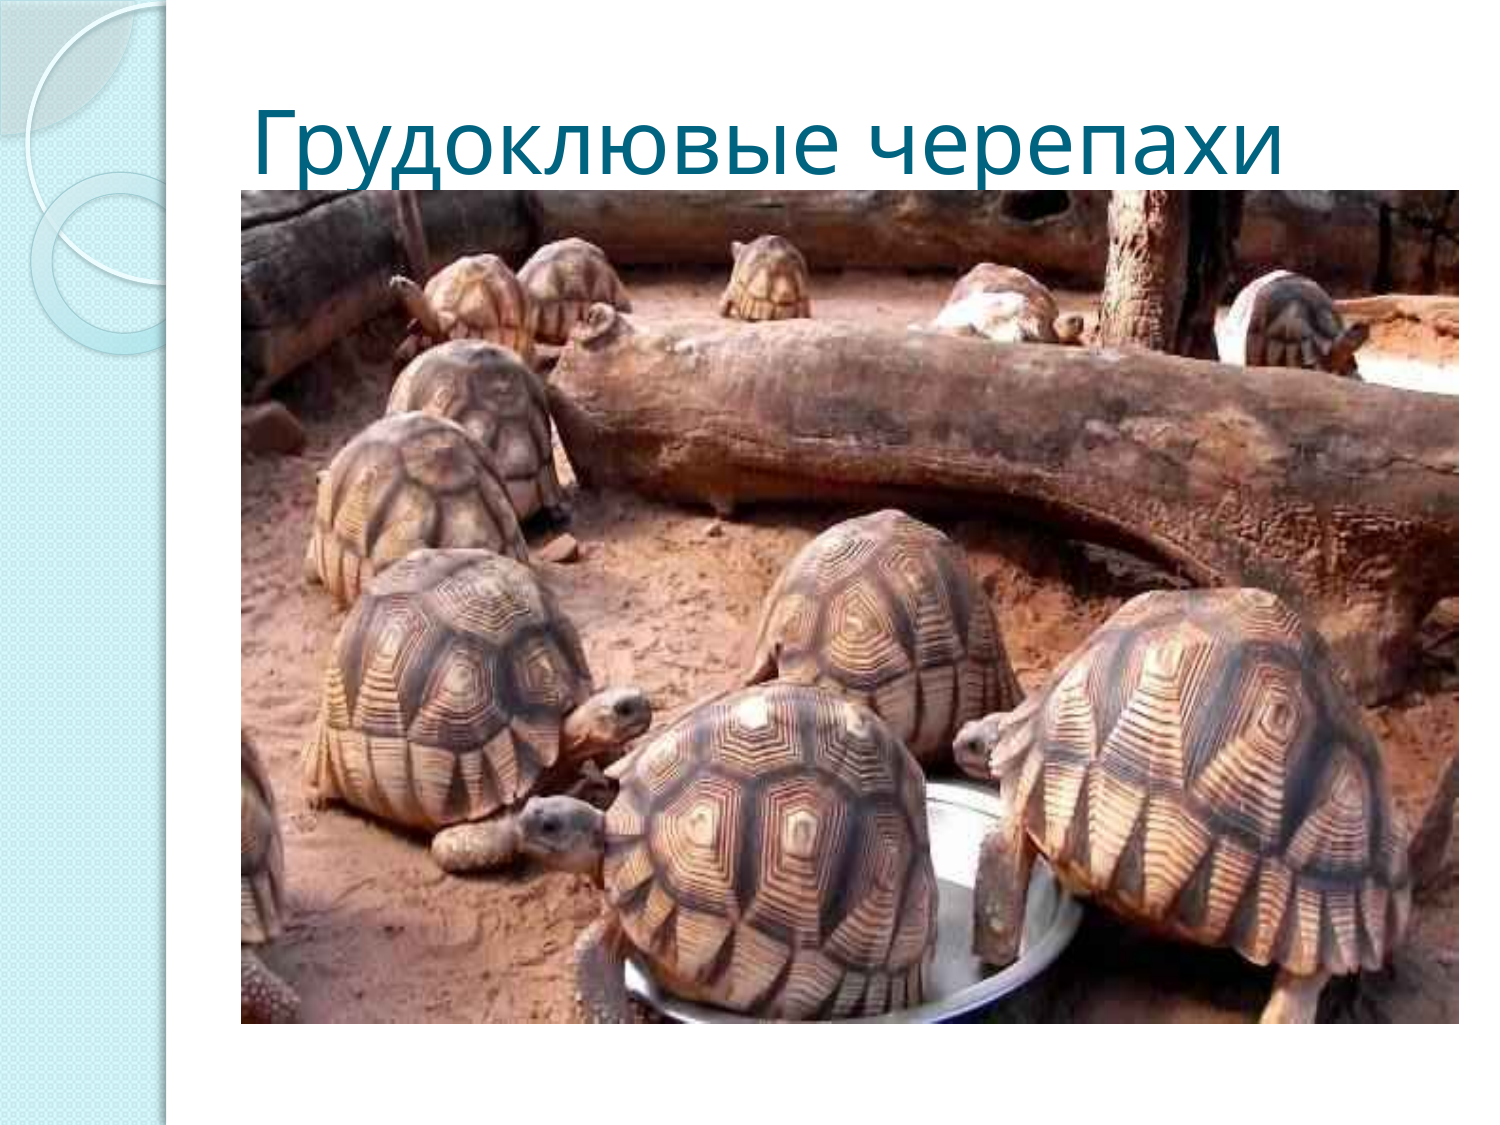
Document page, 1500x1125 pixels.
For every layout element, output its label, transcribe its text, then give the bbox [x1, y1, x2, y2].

title Грудоклювые черепахи [235, 45, 1466, 198]
picture [241, 190, 1459, 1024]
